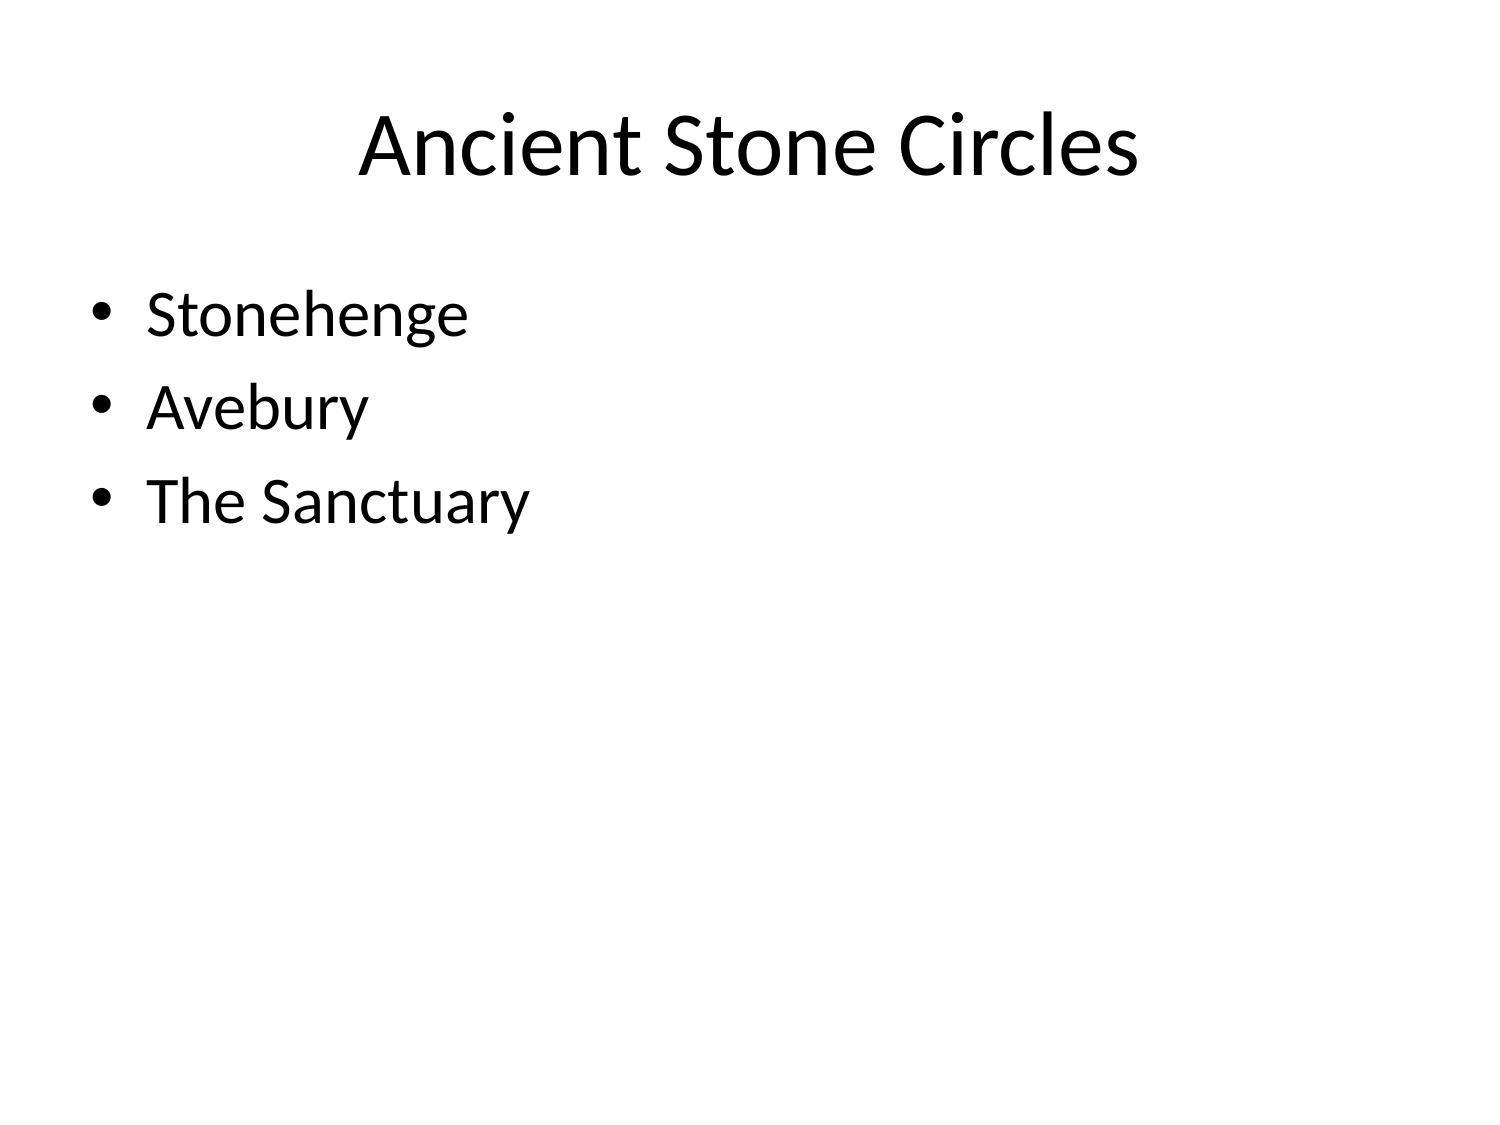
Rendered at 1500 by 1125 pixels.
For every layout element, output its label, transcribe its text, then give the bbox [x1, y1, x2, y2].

title Ancient Stone Circles [75, 45, 1425, 233]
list Stonehenge Avebury The Sanctuary [75, 262, 1425, 1005]
